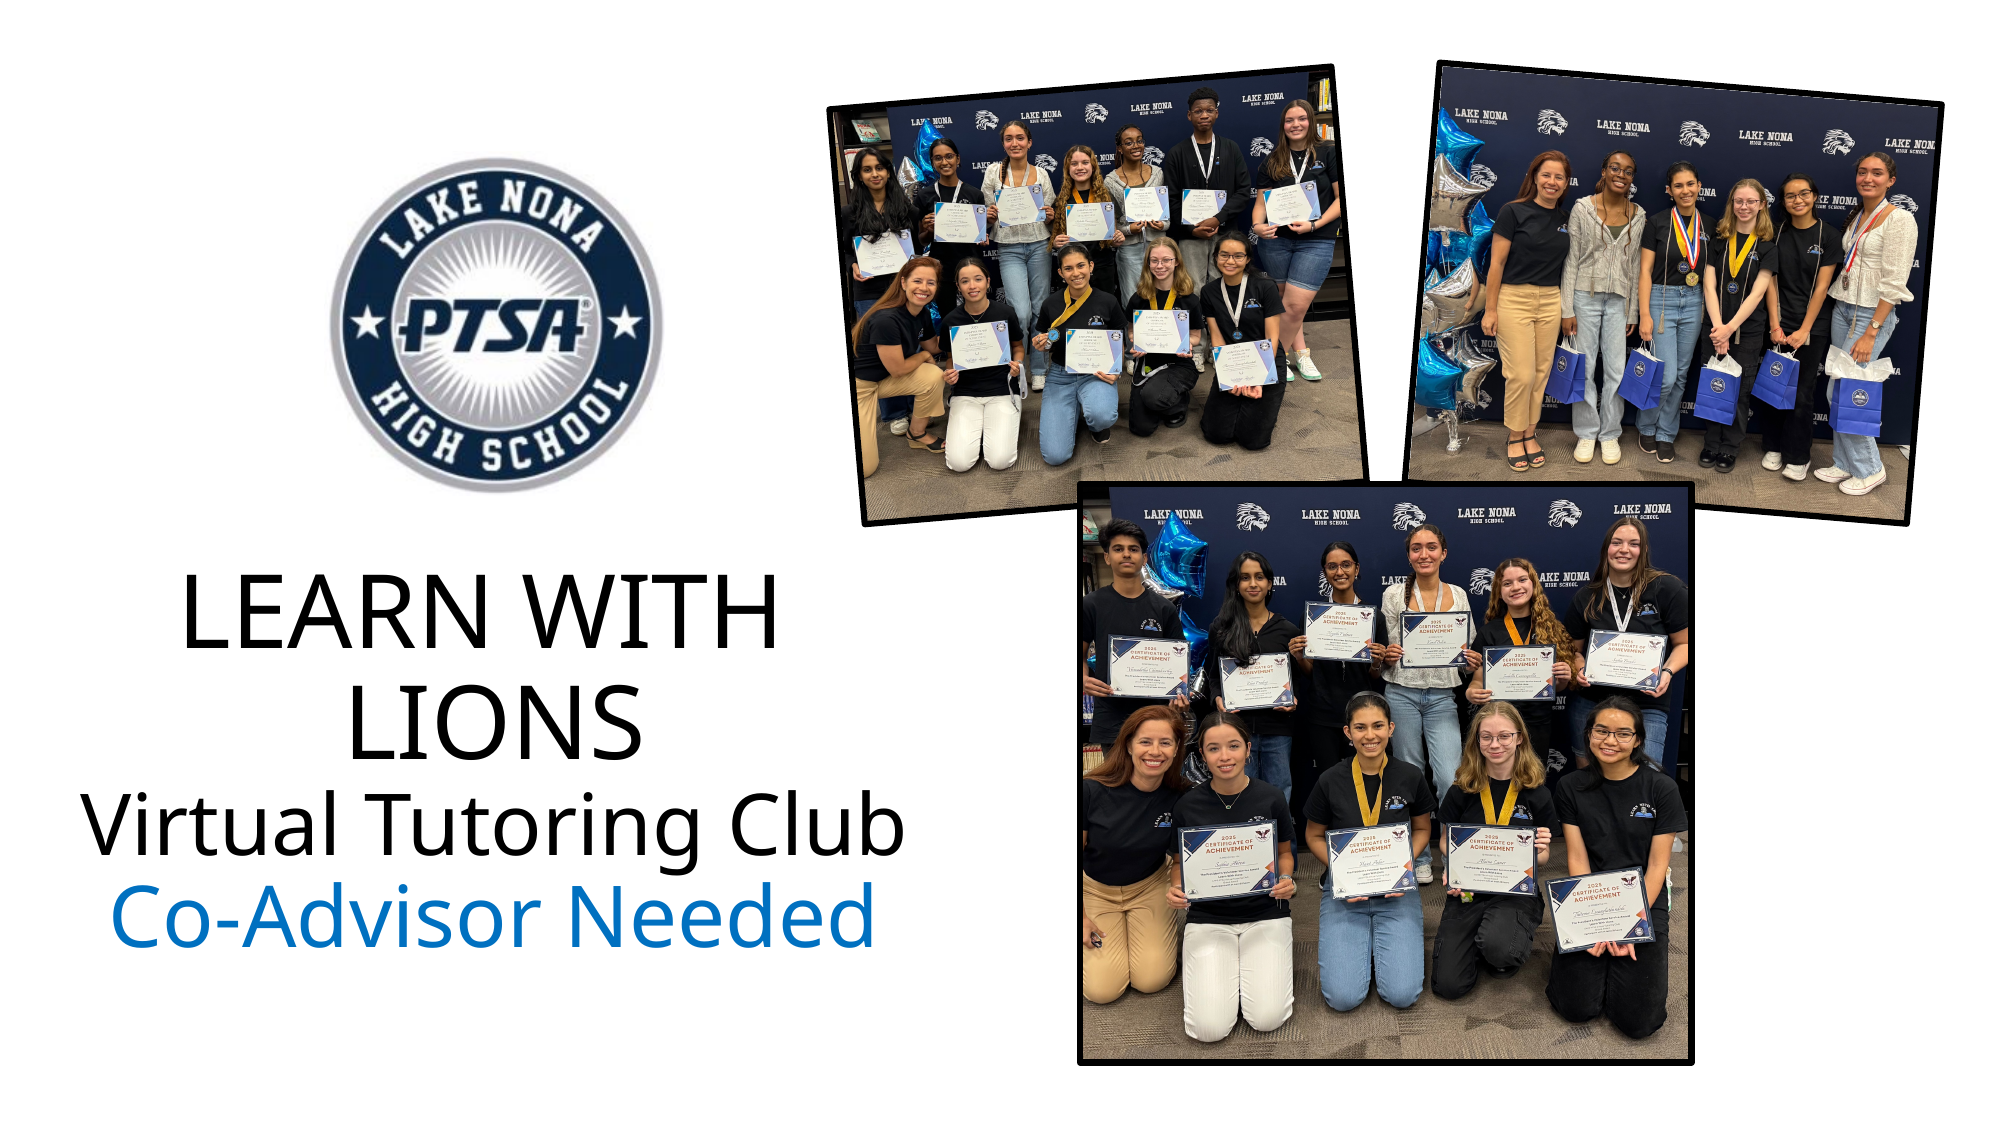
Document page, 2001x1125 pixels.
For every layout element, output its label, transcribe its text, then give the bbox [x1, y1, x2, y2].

picture [323, 150, 666, 496]
picture [1418, 367, 1443, 378]
picture [833, 67, 1938, 1060]
text_box LEARN WITH LIONS Virtual Tutoring Club Co-Advisor Needed [33, 546, 956, 974]
